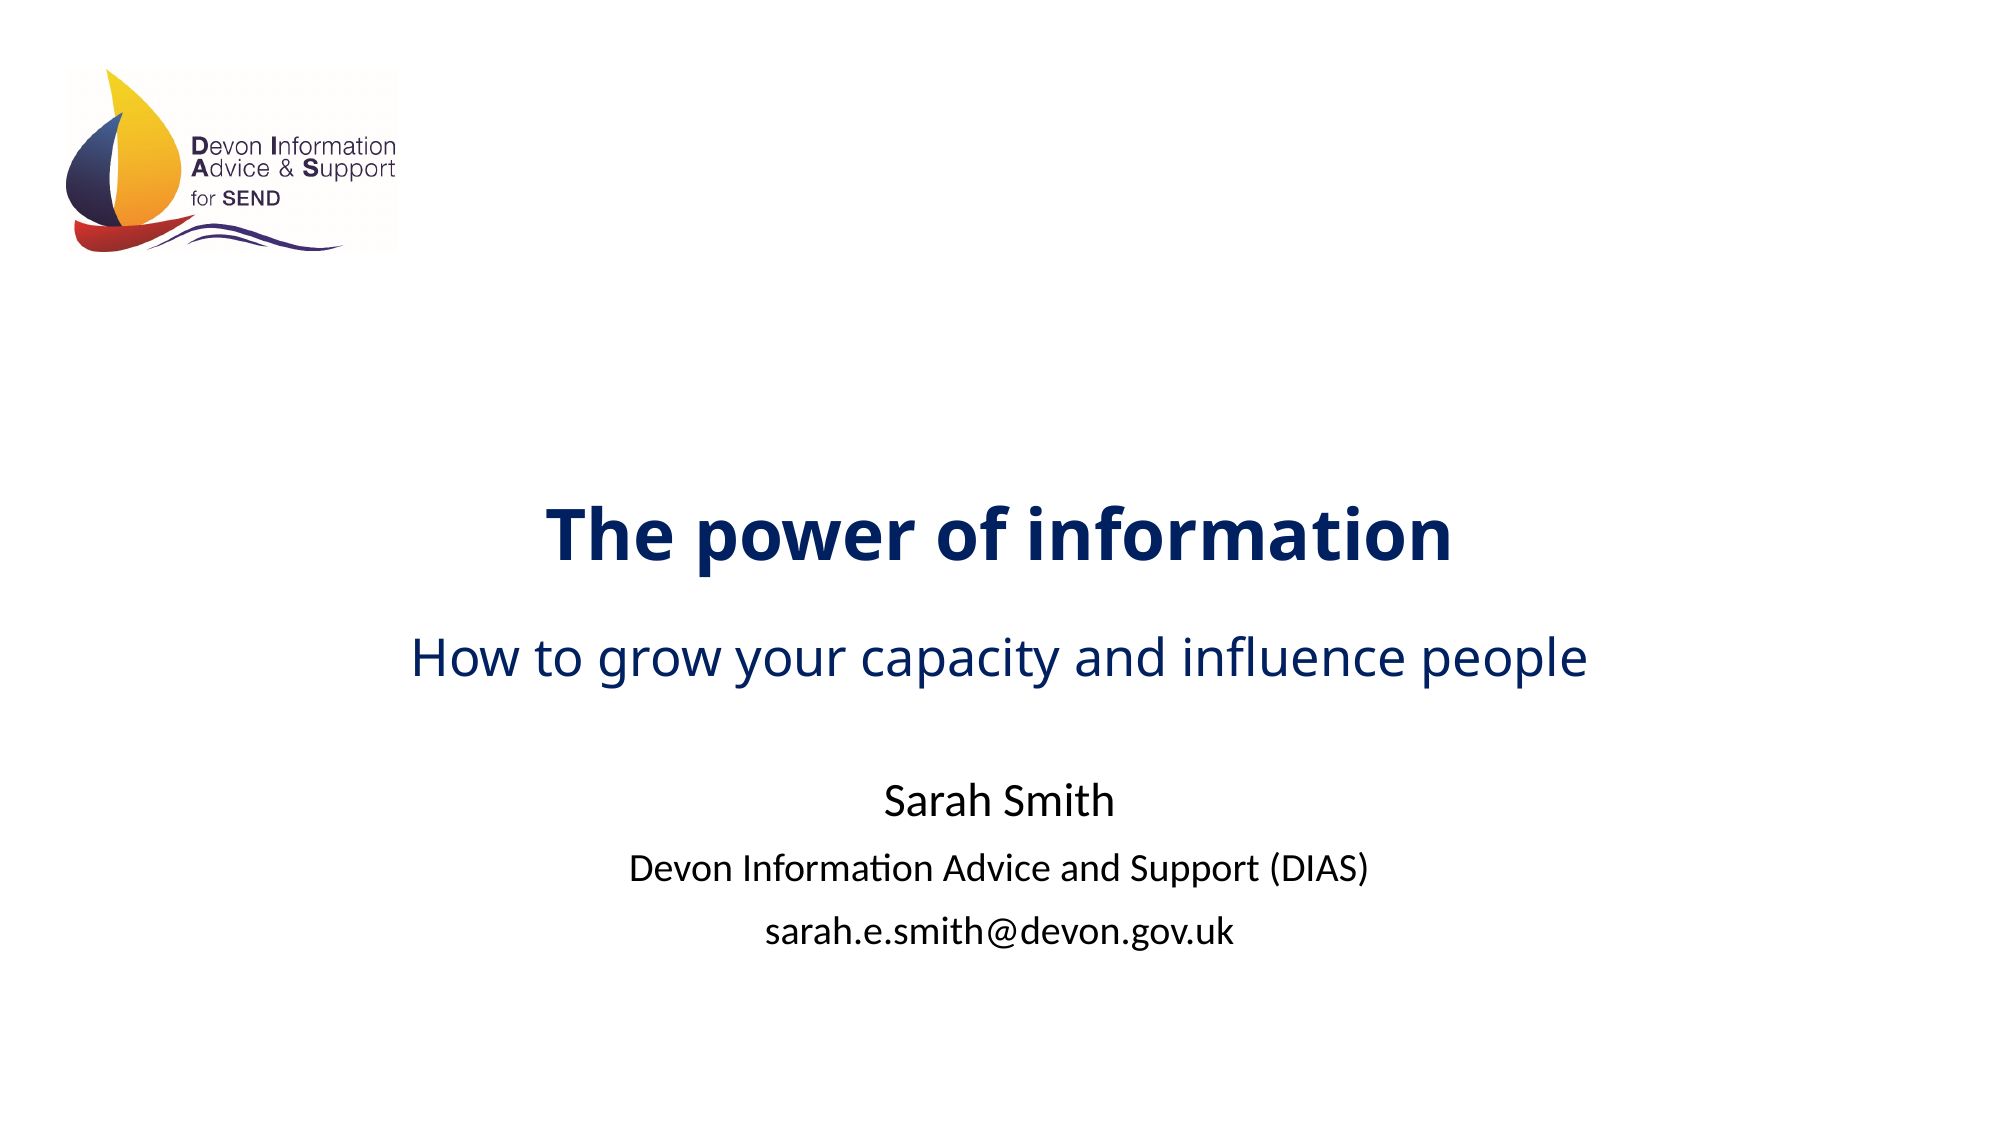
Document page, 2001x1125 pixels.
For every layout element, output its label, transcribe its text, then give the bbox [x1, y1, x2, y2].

subtitle Sarah Smith Devon Information Advice and Support (DIAS) sarah.e.smith@devon.gov.uk [249, 689, 1750, 962]
picture [66, 69, 397, 252]
title The power of information How to grow your capacity and influence people [249, 304, 1750, 689]
